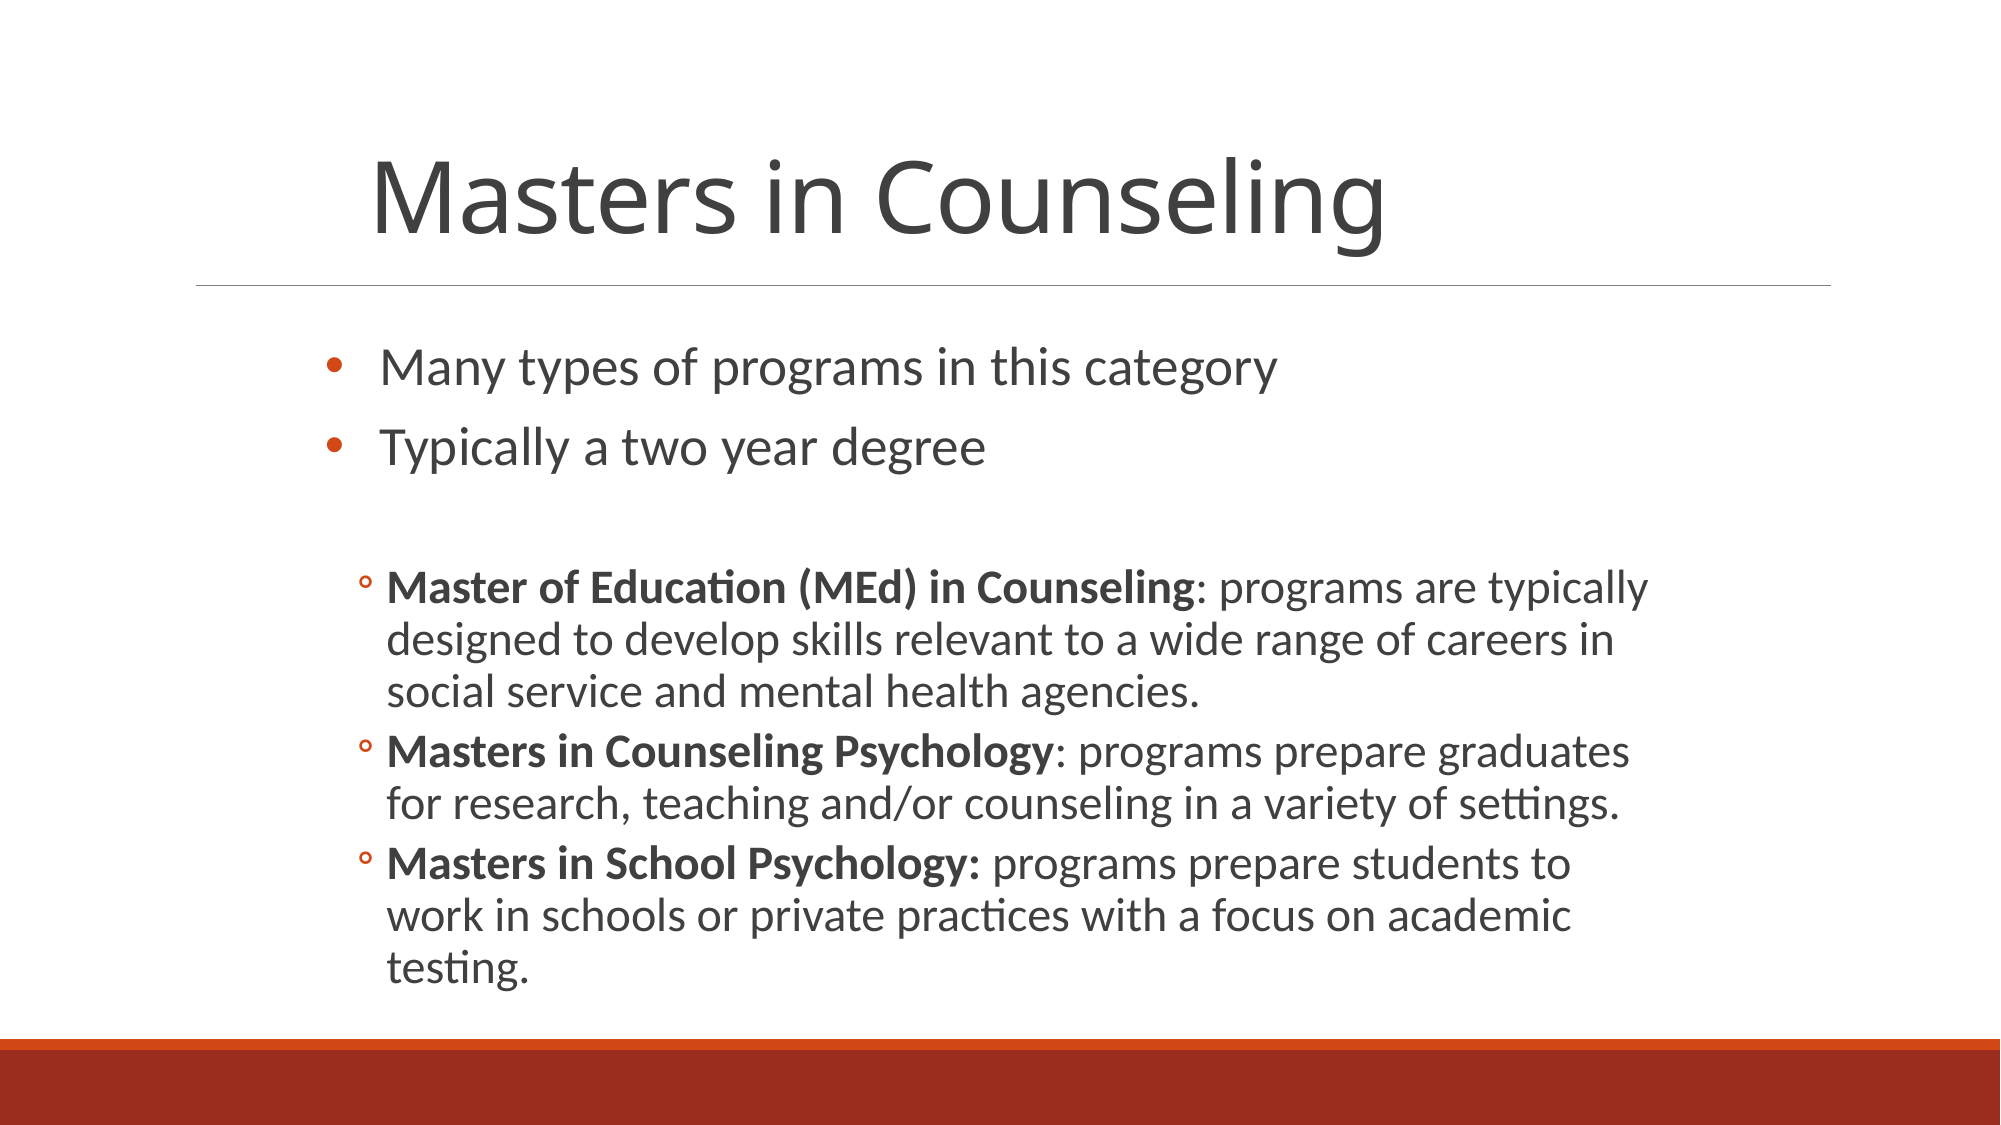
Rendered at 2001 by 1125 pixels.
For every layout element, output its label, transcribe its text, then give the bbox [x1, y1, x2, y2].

list Many types of programs in this category Typically a two year degree Master of Education (MEd) in Counseling: programs are typically designed to develop skills relevant to a wide range of careers in social service and mental health agencies. Masters in Counseling Psychology: programs prepare graduates for research, teaching and/or counseling in a variety of settings. Masters in School Psychology: programs prepare students to work in schools or private practices with a focus on academic testing. [324, 270, 1675, 1007]
title Masters in Counseling [353, 23, 1592, 262]
